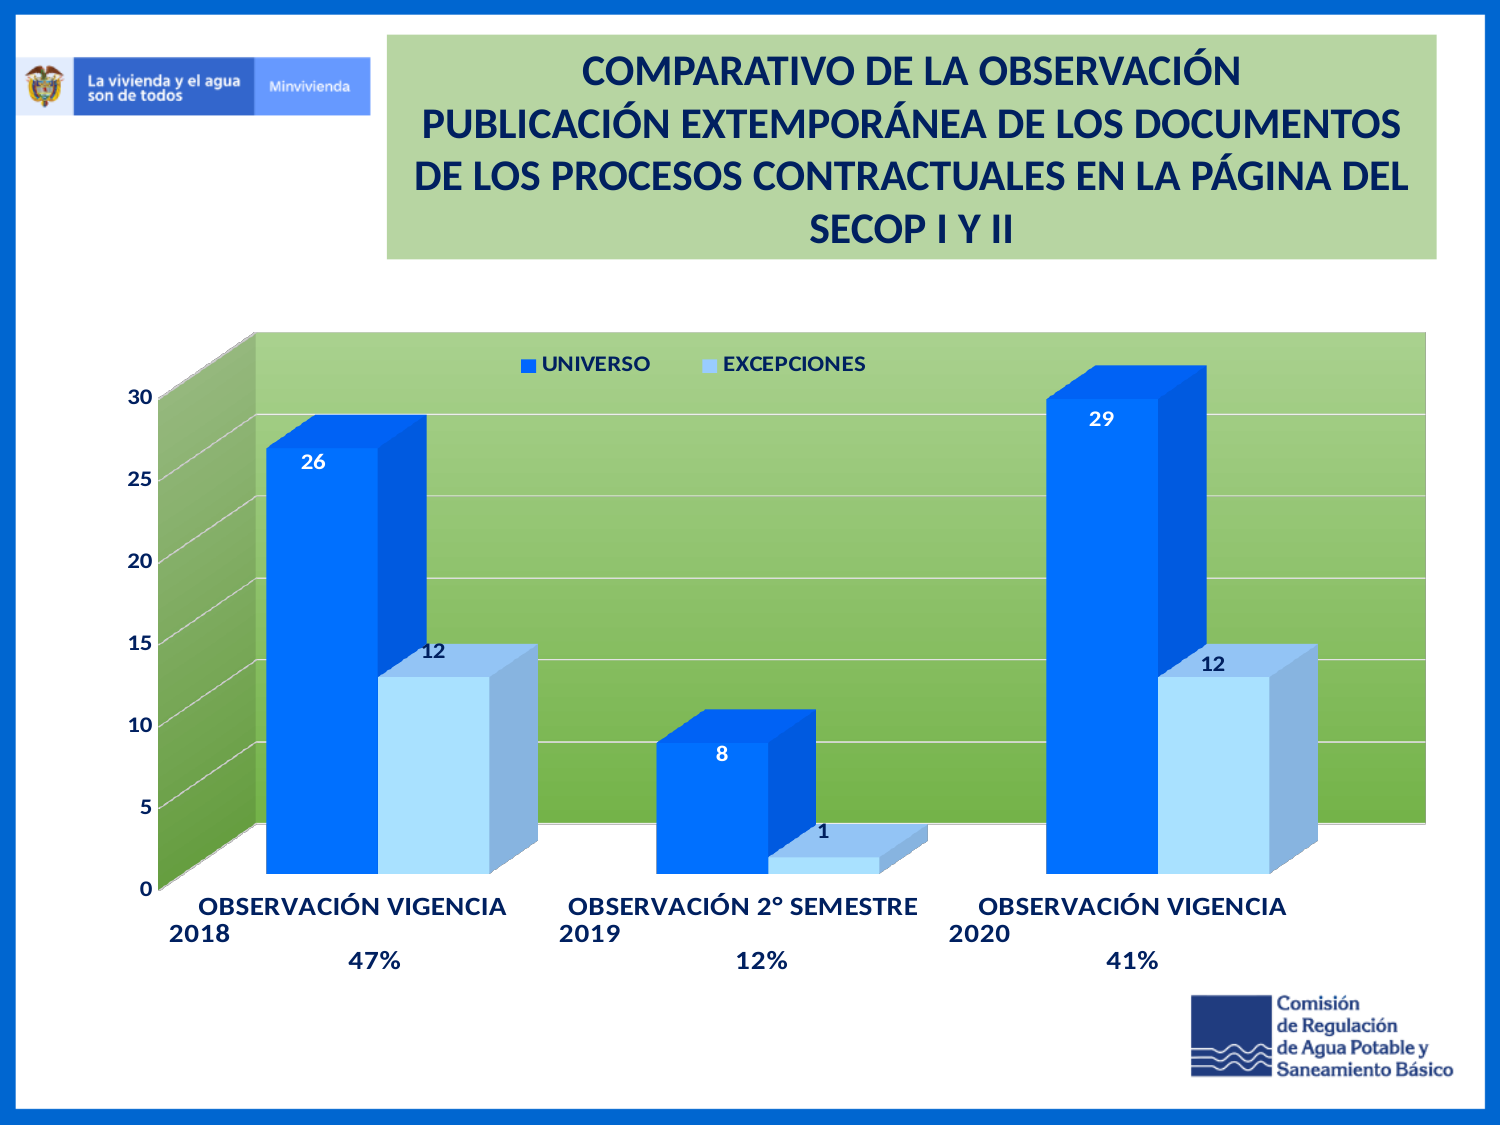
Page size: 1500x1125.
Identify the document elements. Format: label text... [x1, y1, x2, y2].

text_box COMPARATIVO DE LA OBSERVACIÓN PUBLICACIÓN EXTEMPORÁNEA DE LOS DOCUMENTOS DE LOS PROCESOS CONTRACTUALES EN LA PÁGINA DEL SECOP I Y II [386, 34, 1437, 260]
chart [84, 309, 1437, 977]
picture [0, 0, 1500, 1125]
